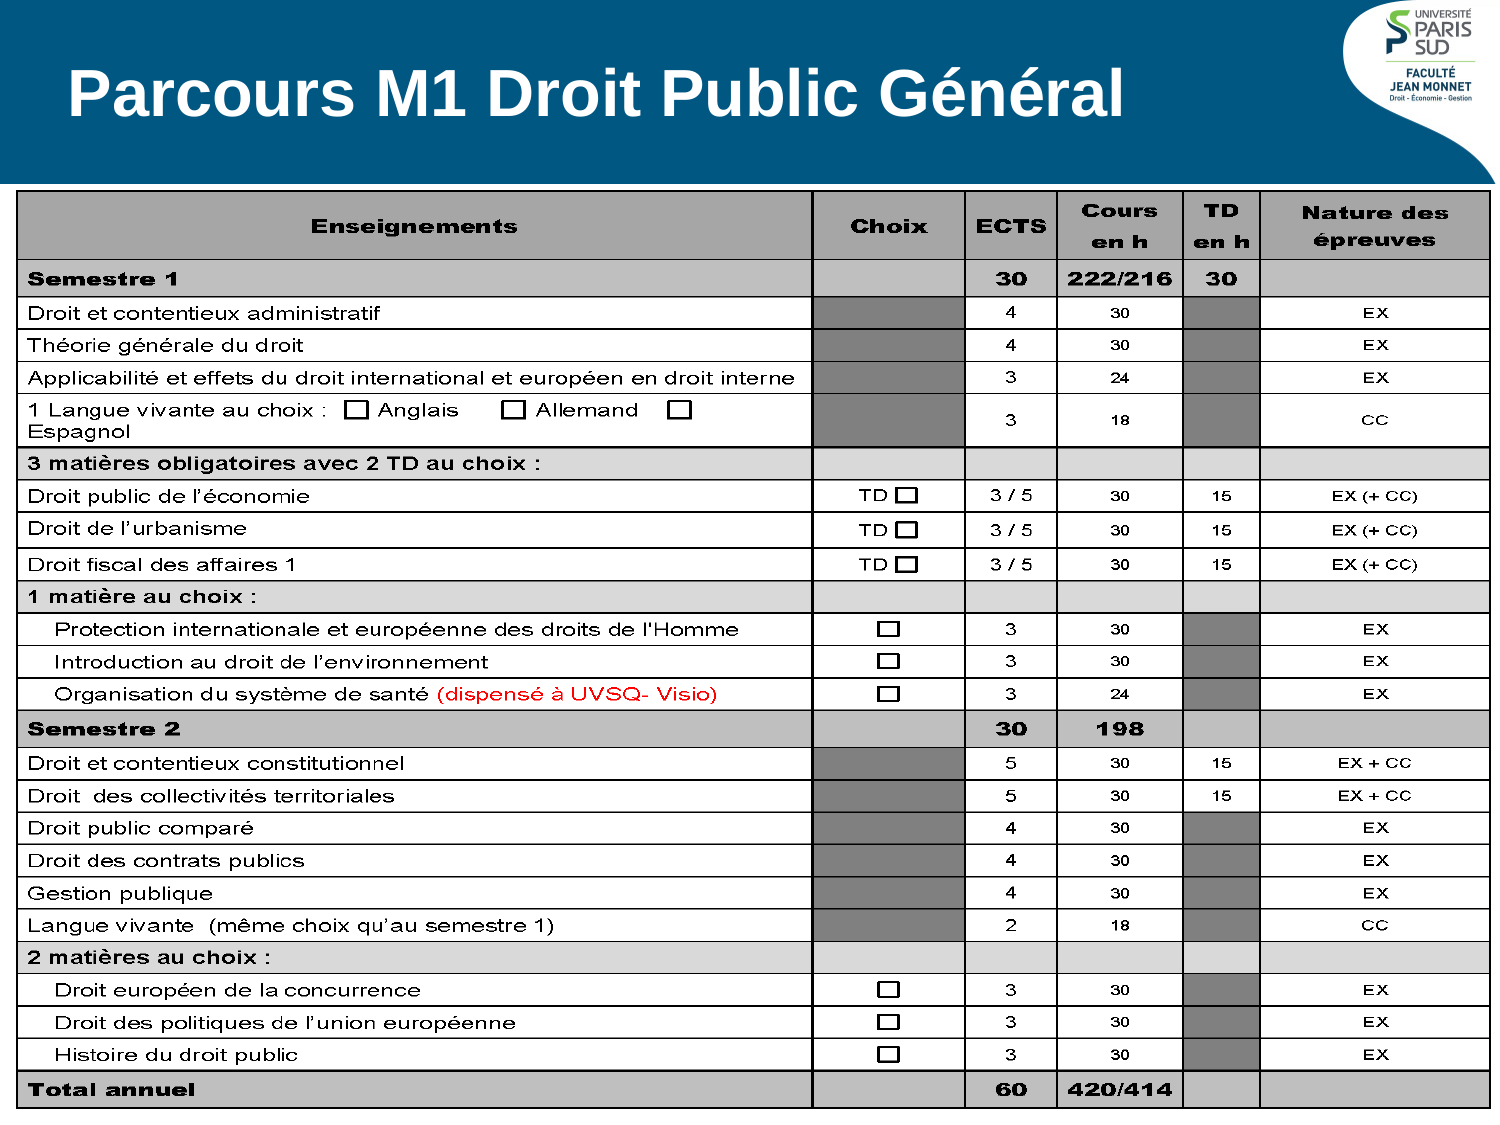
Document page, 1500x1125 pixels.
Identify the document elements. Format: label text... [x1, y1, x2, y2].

picture [0, 0, 1500, 1125]
text_box Parcours M1 Droit Public Général [53, 42, 1341, 138]
